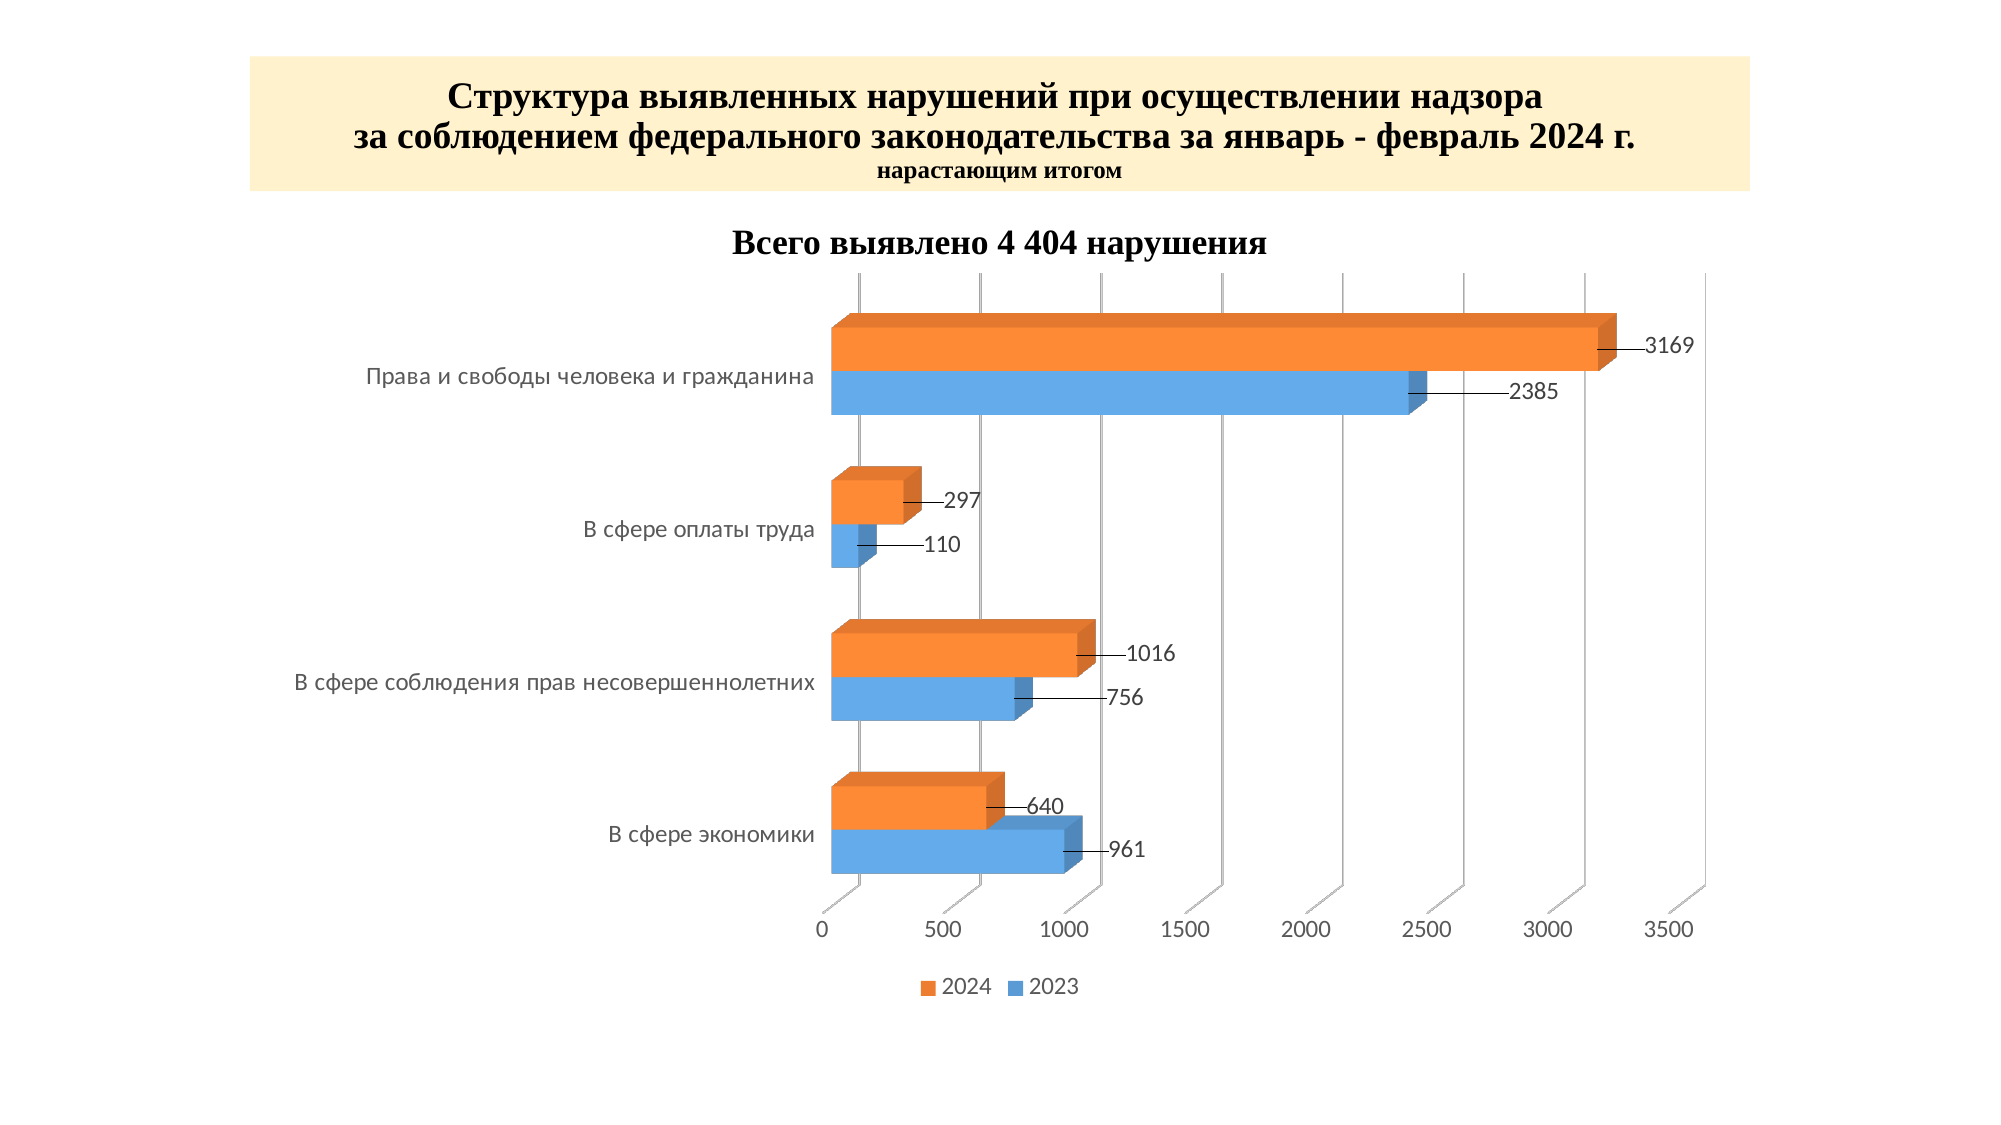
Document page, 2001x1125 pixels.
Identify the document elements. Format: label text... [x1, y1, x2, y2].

title Структура выявленных нарушений при осуществлении надзора за соблюдением федерального законодательства за январь - февраль 2024 г. нарастающим итогом [249, 56, 1750, 192]
chart [249, 258, 1750, 1007]
subtitle Всего выявлено 4 404 нарушения [249, 216, 1750, 258]
